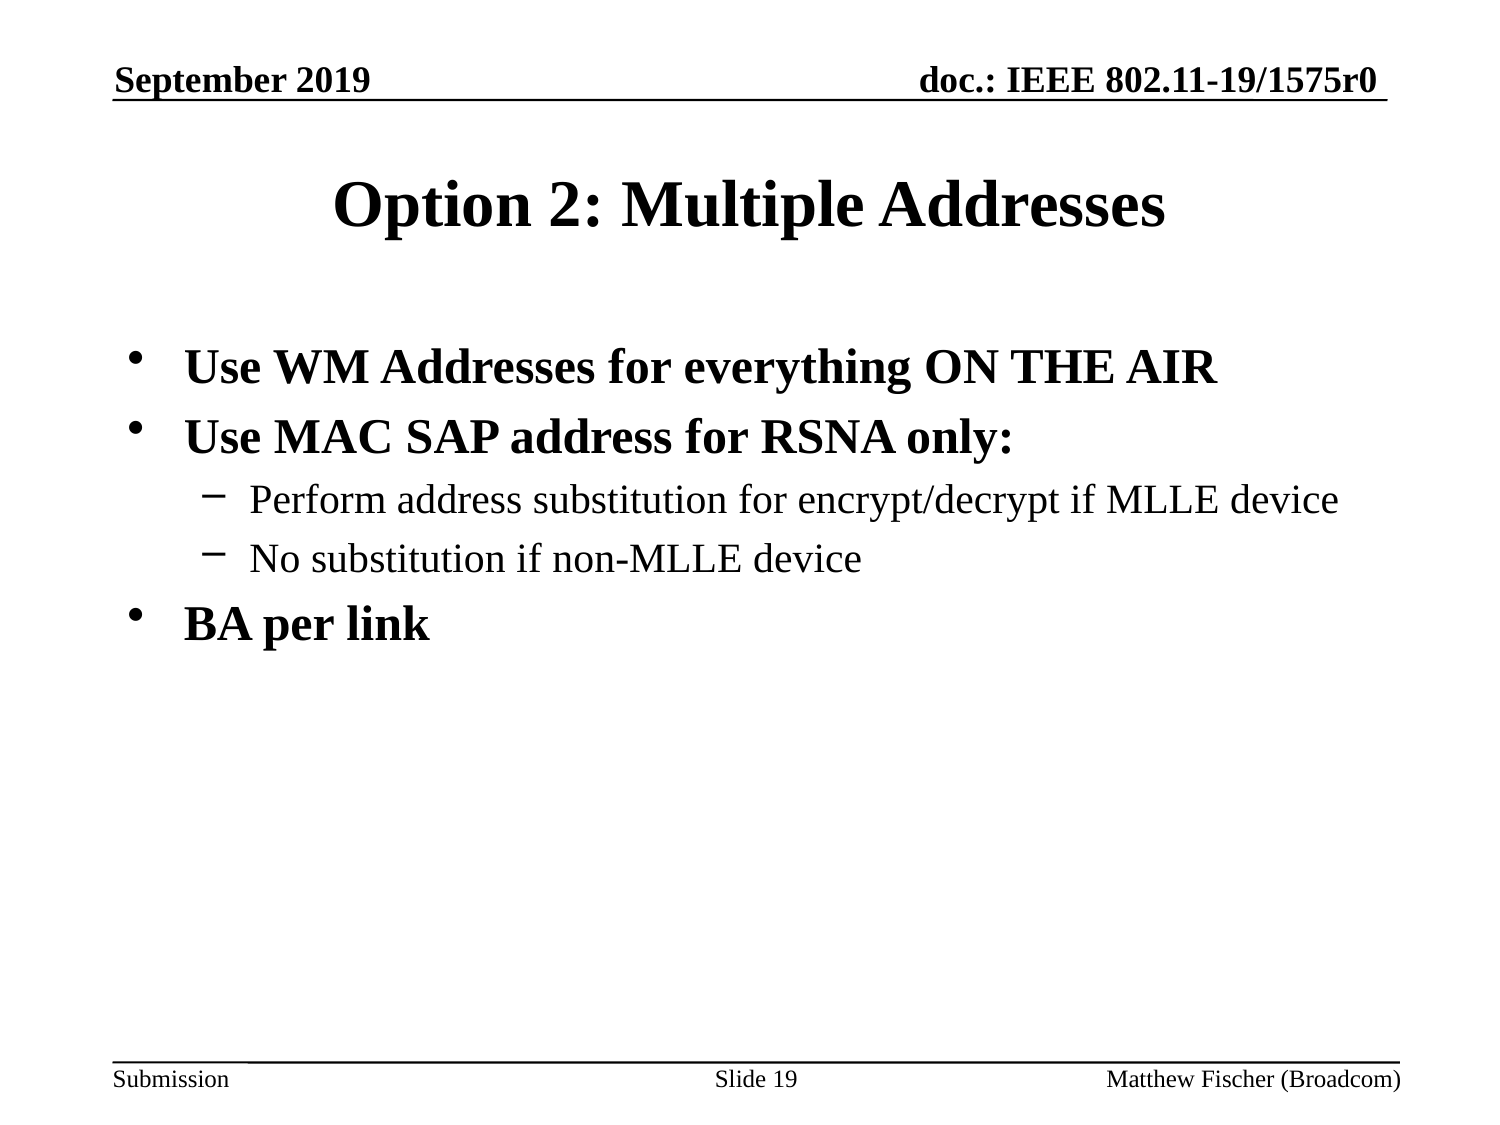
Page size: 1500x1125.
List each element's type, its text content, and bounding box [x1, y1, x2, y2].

list Use WM Addresses for everything ON THE AIR Use MAC SAP address for RSNA only: Perform address substitution for encrypt/decrypt if MLLE device No substitution if non-MLLE device BA per link [112, 326, 1388, 1002]
footer Matthew Fischer (Broadcom) [1102, 1061, 1402, 1093]
slide_number Slide 19 [712, 1061, 800, 1093]
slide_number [114, 54, 374, 101]
title Option 2: Multiple Addresses [112, 112, 1388, 288]
